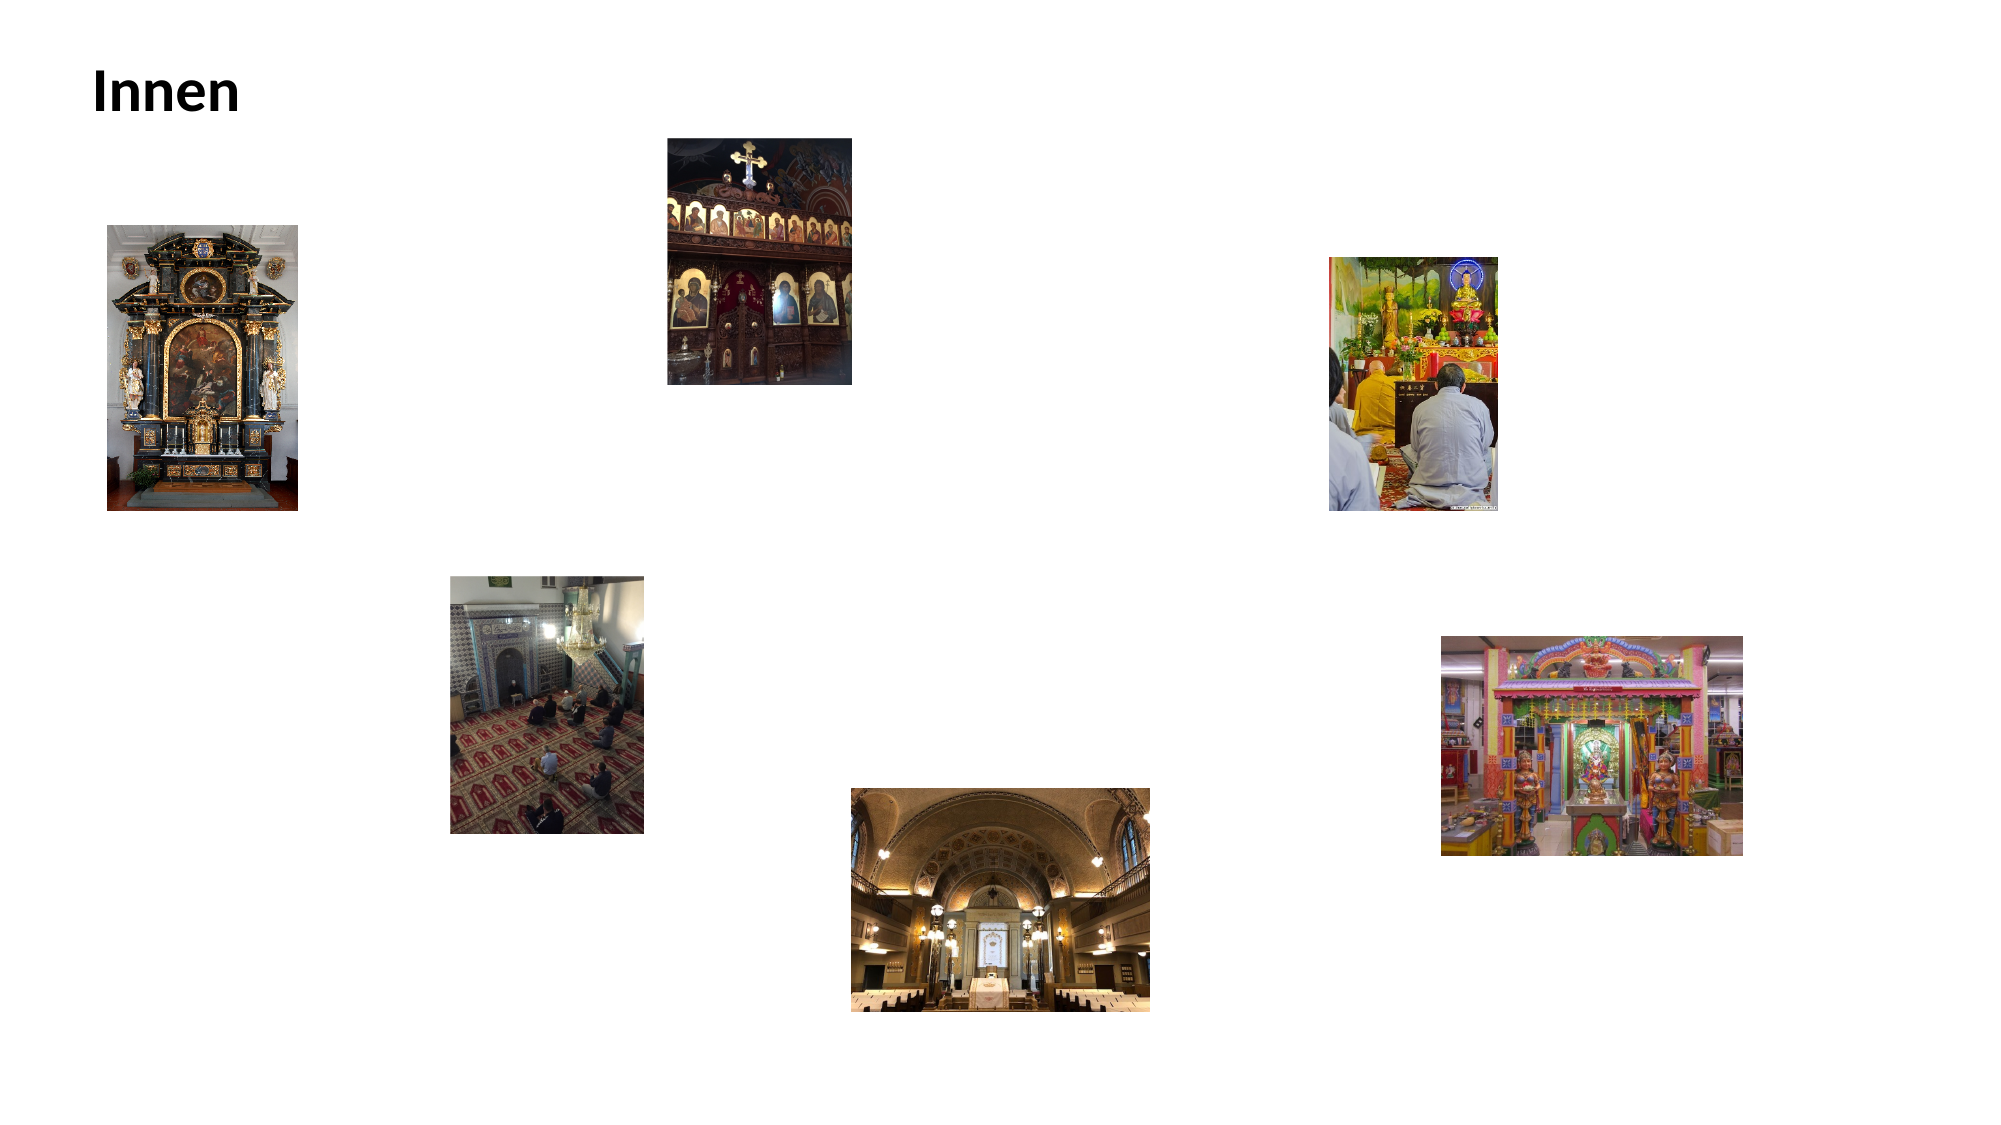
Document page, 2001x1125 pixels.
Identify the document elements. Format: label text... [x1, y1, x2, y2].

picture [107, 225, 298, 511]
picture [1329, 257, 1498, 511]
picture [636, 139, 883, 385]
picture [418, 577, 676, 834]
picture [1441, 636, 1743, 856]
text_box Innen [77, 41, 384, 132]
picture [851, 788, 1150, 1012]
